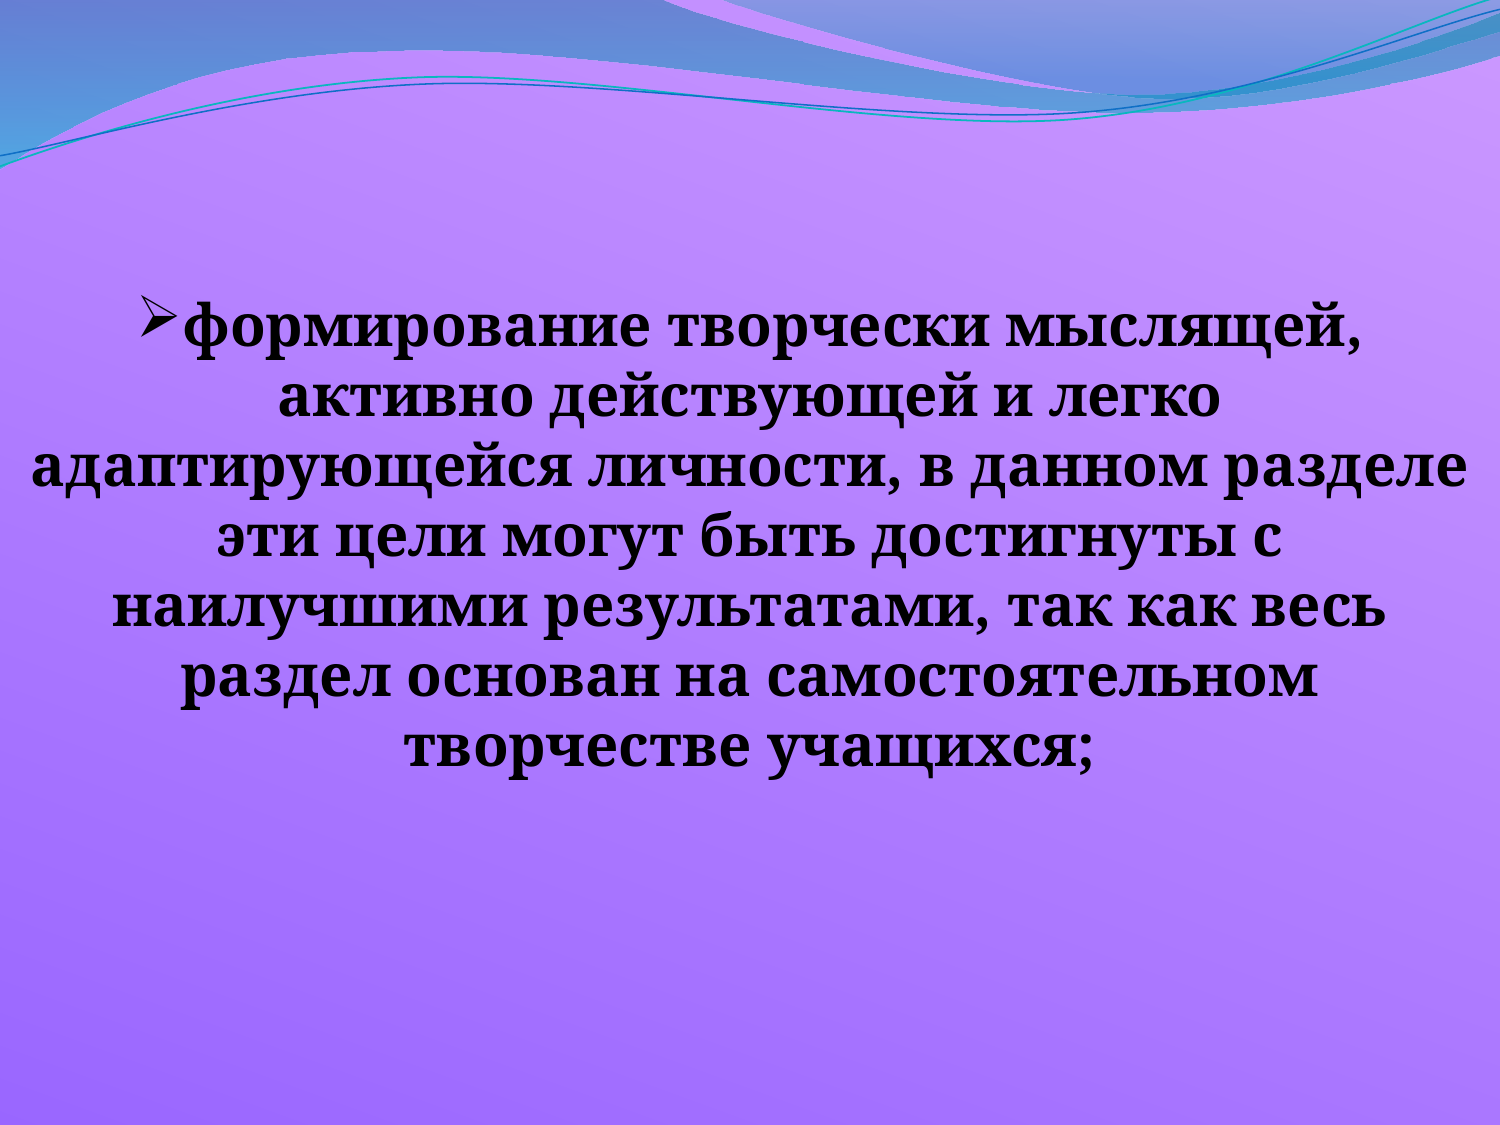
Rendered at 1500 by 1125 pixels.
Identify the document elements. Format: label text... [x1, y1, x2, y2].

text_box формирование творчески мыслящей, активно действующей и легко адаптирующейся личности, в данном разделе эти цели могут быть достигнуты с наилучшими результатами, так как весь раздел основан на самостоятельном творчестве учащихся; [0, 281, 1500, 926]
